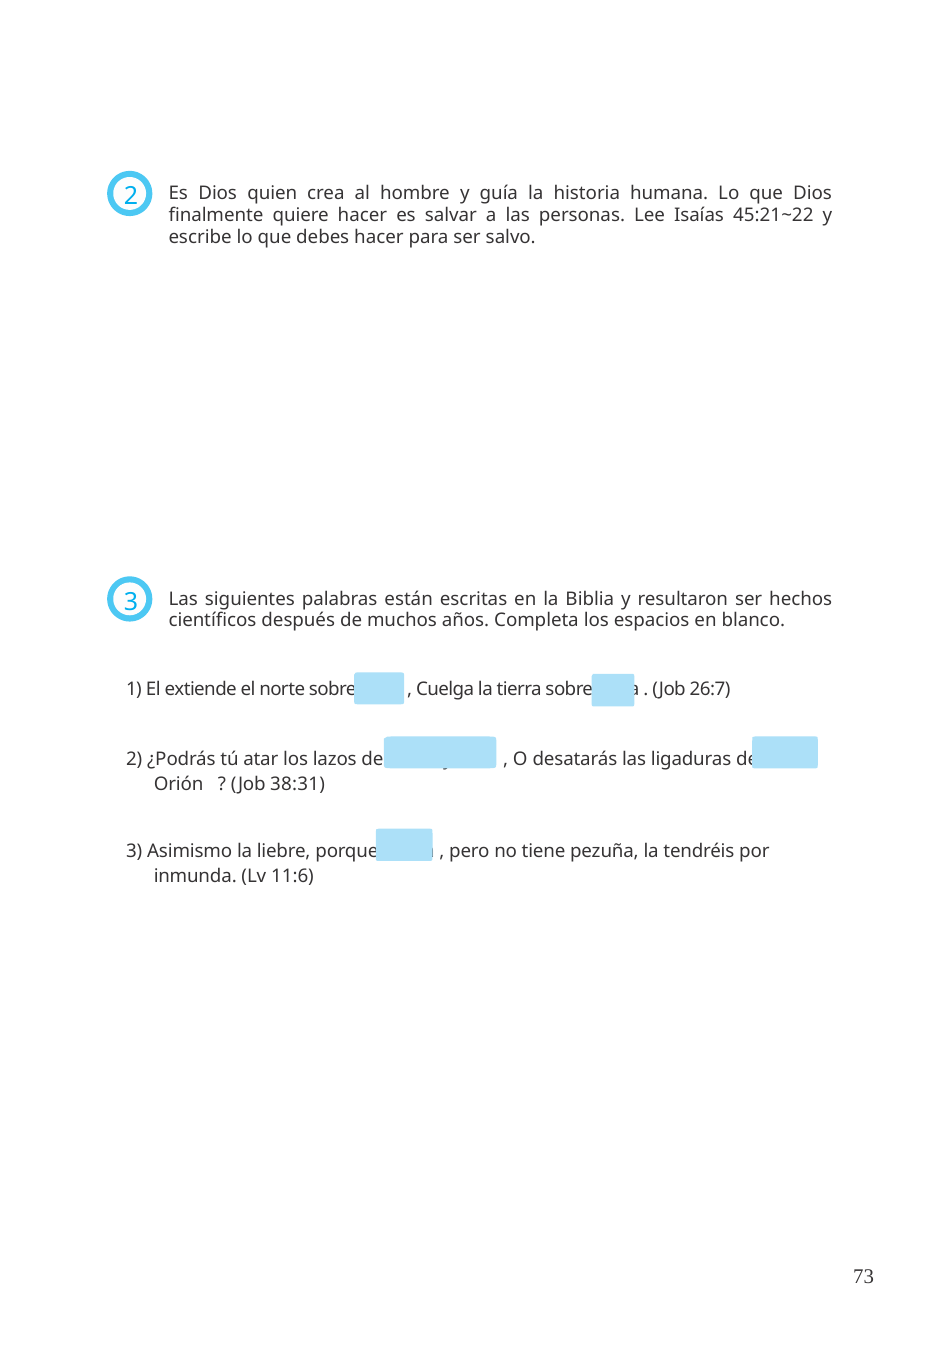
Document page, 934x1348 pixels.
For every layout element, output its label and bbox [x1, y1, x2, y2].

text_box [106, 170, 880, 1289]
